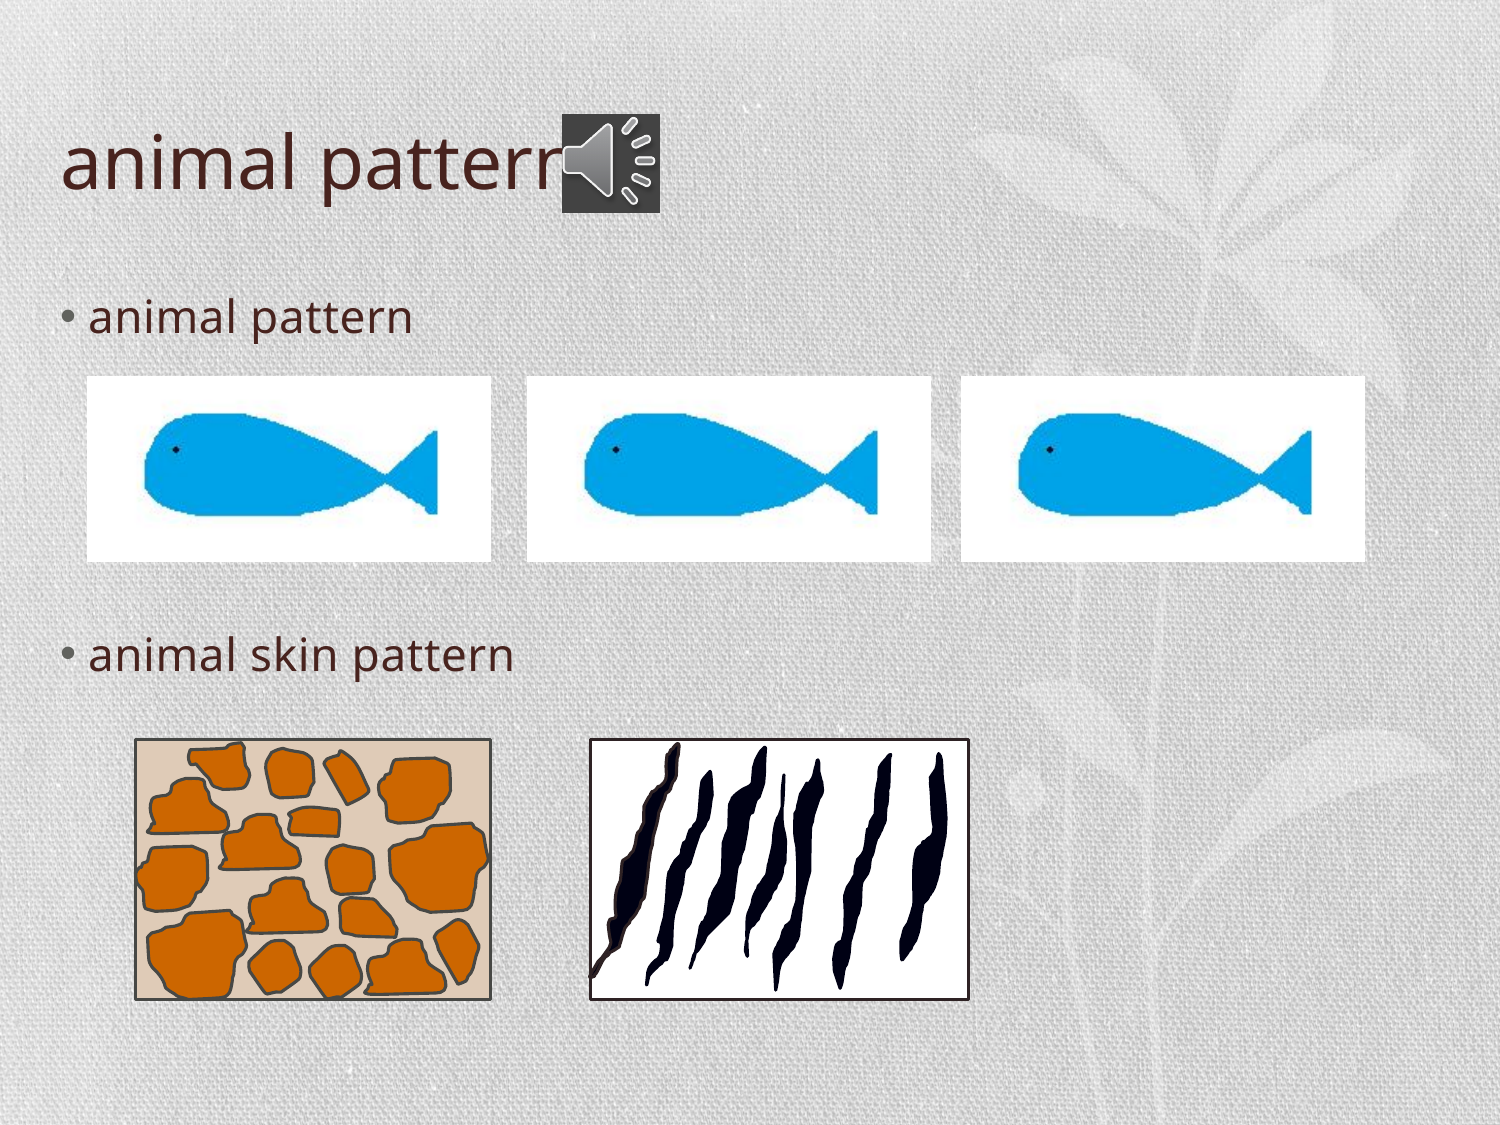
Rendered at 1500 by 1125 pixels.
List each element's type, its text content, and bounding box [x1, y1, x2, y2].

text_box [247, 938, 303, 996]
text_box [589, 738, 970, 1001]
text_box [145, 776, 231, 836]
text_box [363, 937, 448, 996]
text_box [772, 758, 825, 992]
list animal pattern animal skin pattern [45, 213, 1455, 1023]
title animal pattern [45, 37, 1455, 213]
text_box [376, 756, 453, 825]
picture [961, 376, 1365, 562]
text_box [245, 876, 330, 935]
text_box [743, 773, 788, 958]
text_box [322, 749, 371, 807]
text_box [338, 896, 399, 939]
picture [561, 113, 662, 214]
text_box [186, 741, 252, 792]
picture [526, 376, 931, 562]
text_box [387, 821, 490, 914]
text_box [432, 918, 481, 986]
text_box [264, 746, 316, 800]
text_box [899, 752, 948, 962]
text_box [832, 753, 893, 990]
text_box [287, 805, 342, 838]
text_box [688, 745, 768, 970]
text_box [324, 843, 376, 896]
picture [87, 376, 491, 562]
text_box [588, 741, 681, 979]
text_box [217, 812, 302, 872]
text_box [145, 908, 249, 1002]
text_box [307, 943, 364, 1001]
text_box [644, 769, 714, 987]
text_box [134, 844, 210, 913]
